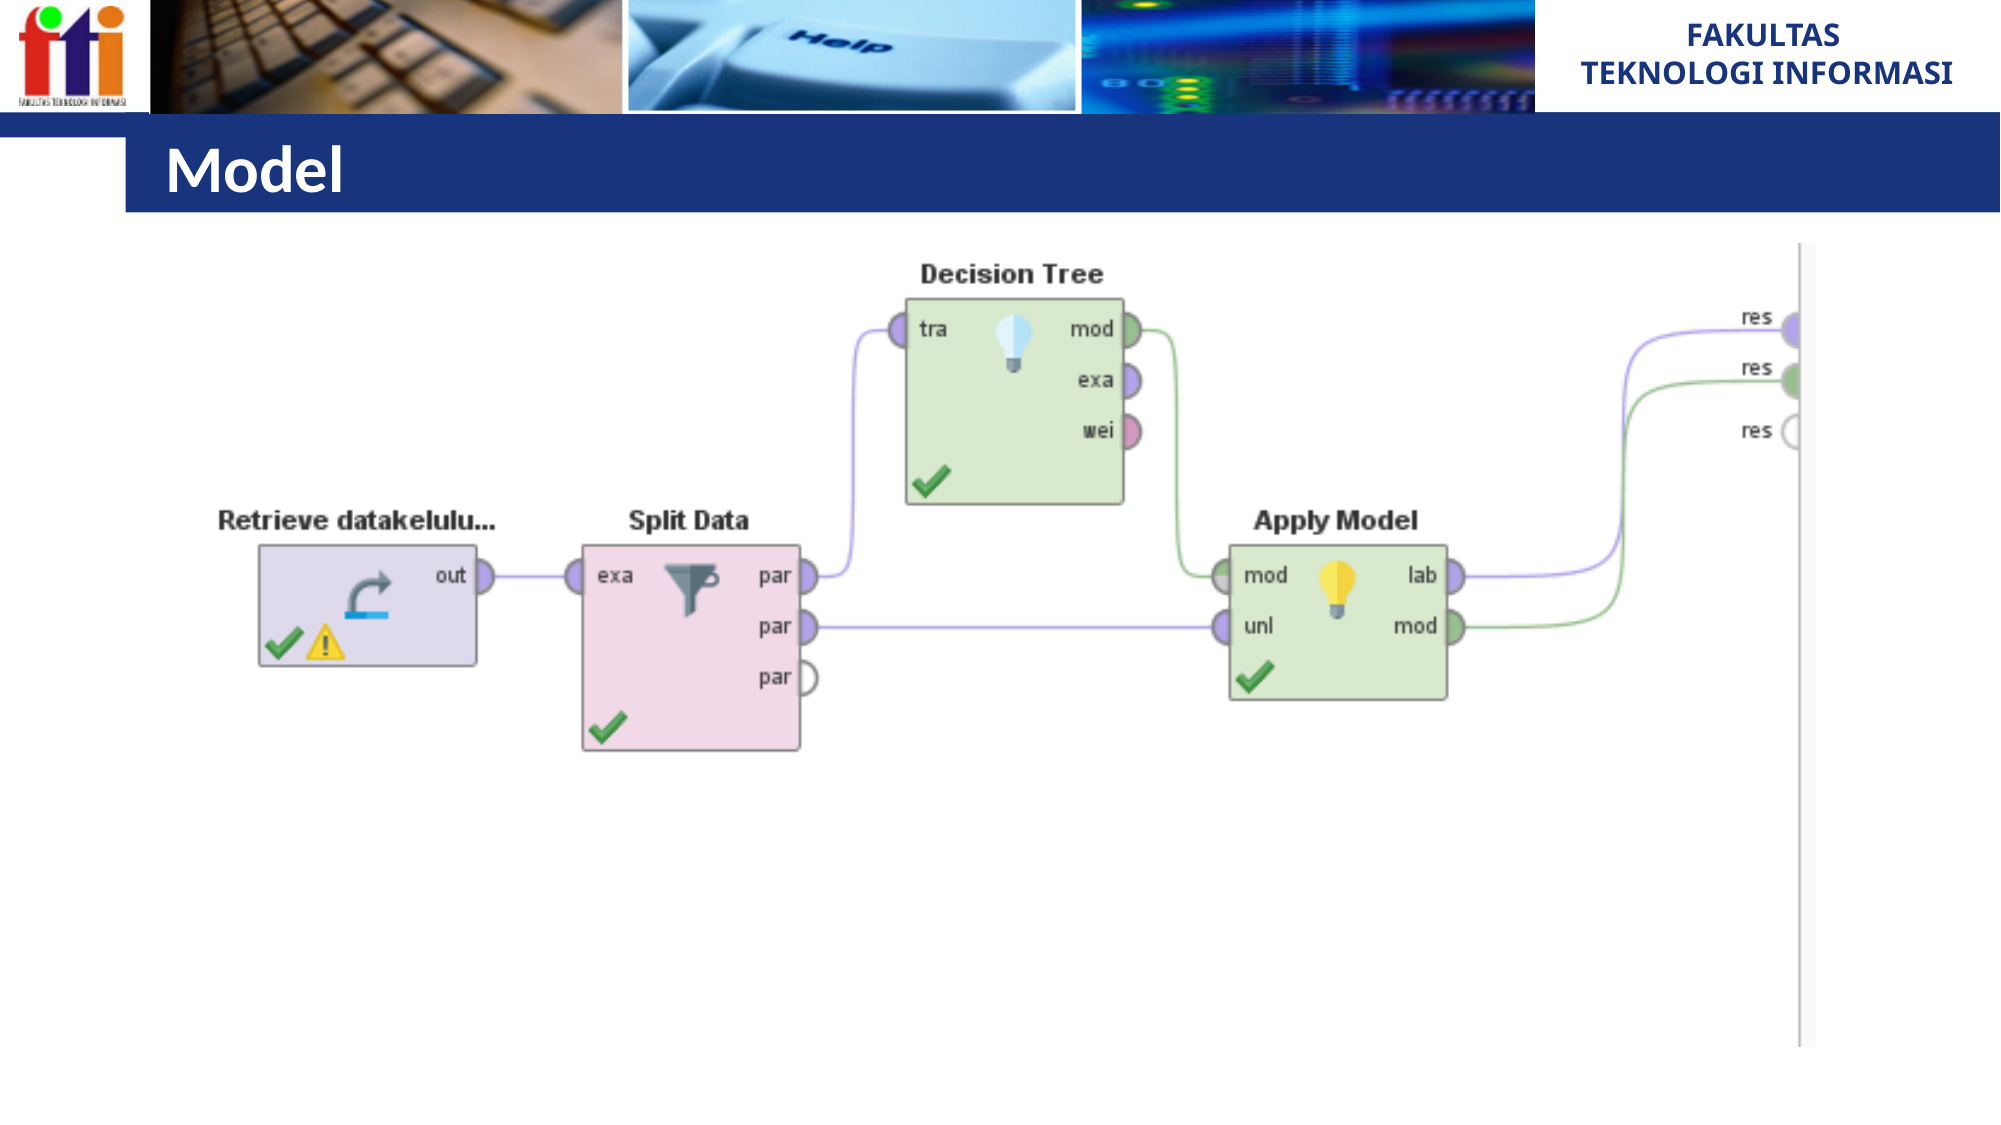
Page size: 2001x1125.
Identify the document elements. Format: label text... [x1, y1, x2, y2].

picture [208, 243, 1816, 1047]
picture [19, 6, 126, 106]
title Model [149, 119, 1934, 213]
picture [149, 0, 1535, 114]
